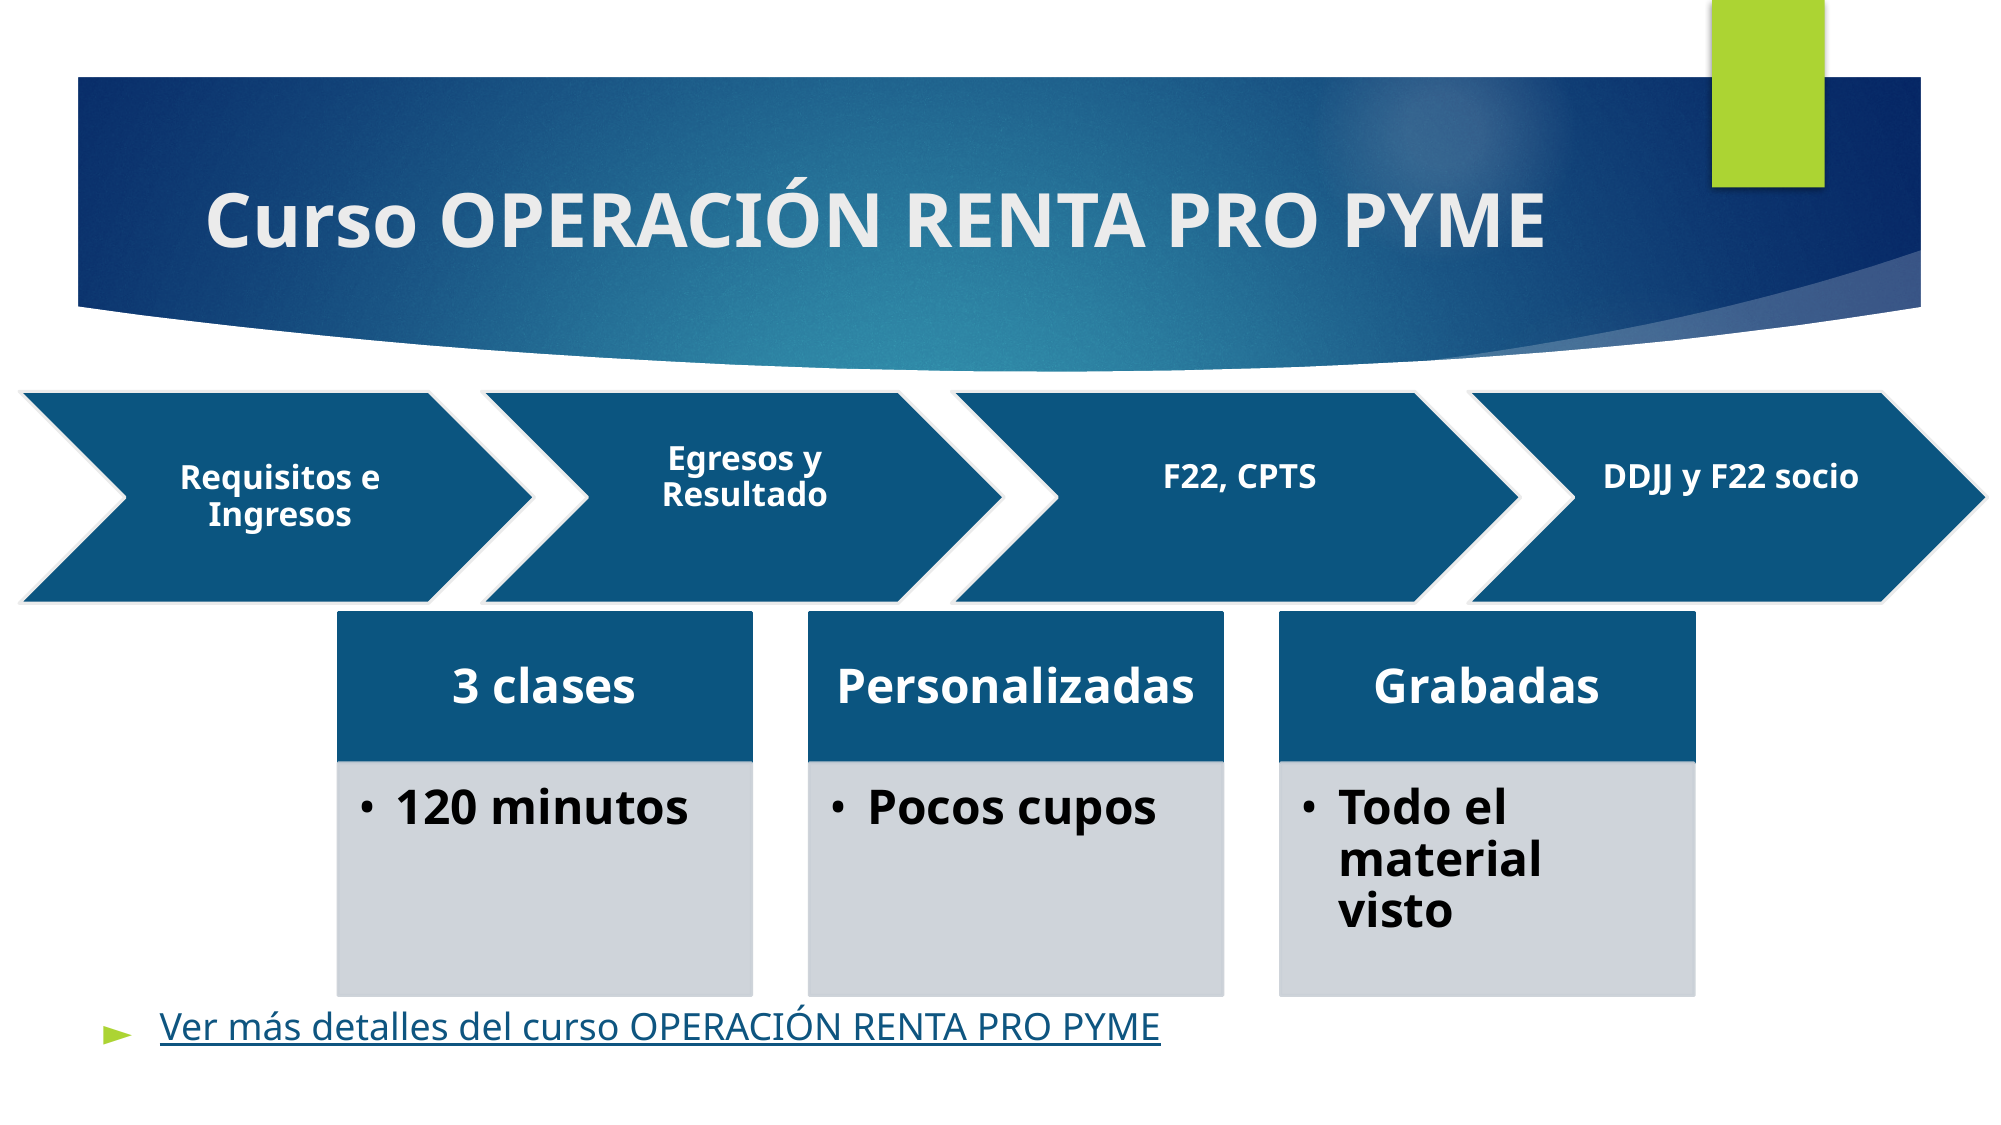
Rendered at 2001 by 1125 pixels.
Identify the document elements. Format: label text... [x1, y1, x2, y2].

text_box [18, 391, 1989, 604]
picture [79, 78, 1920, 371]
title Curso OPERACIÓN RENTA PRO PYME [189, 159, 1695, 276]
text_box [337, 612, 1695, 996]
text_box Ver más detalles del curso OPERACIÓN RENTA PRO PYME [88, 995, 1912, 1125]
